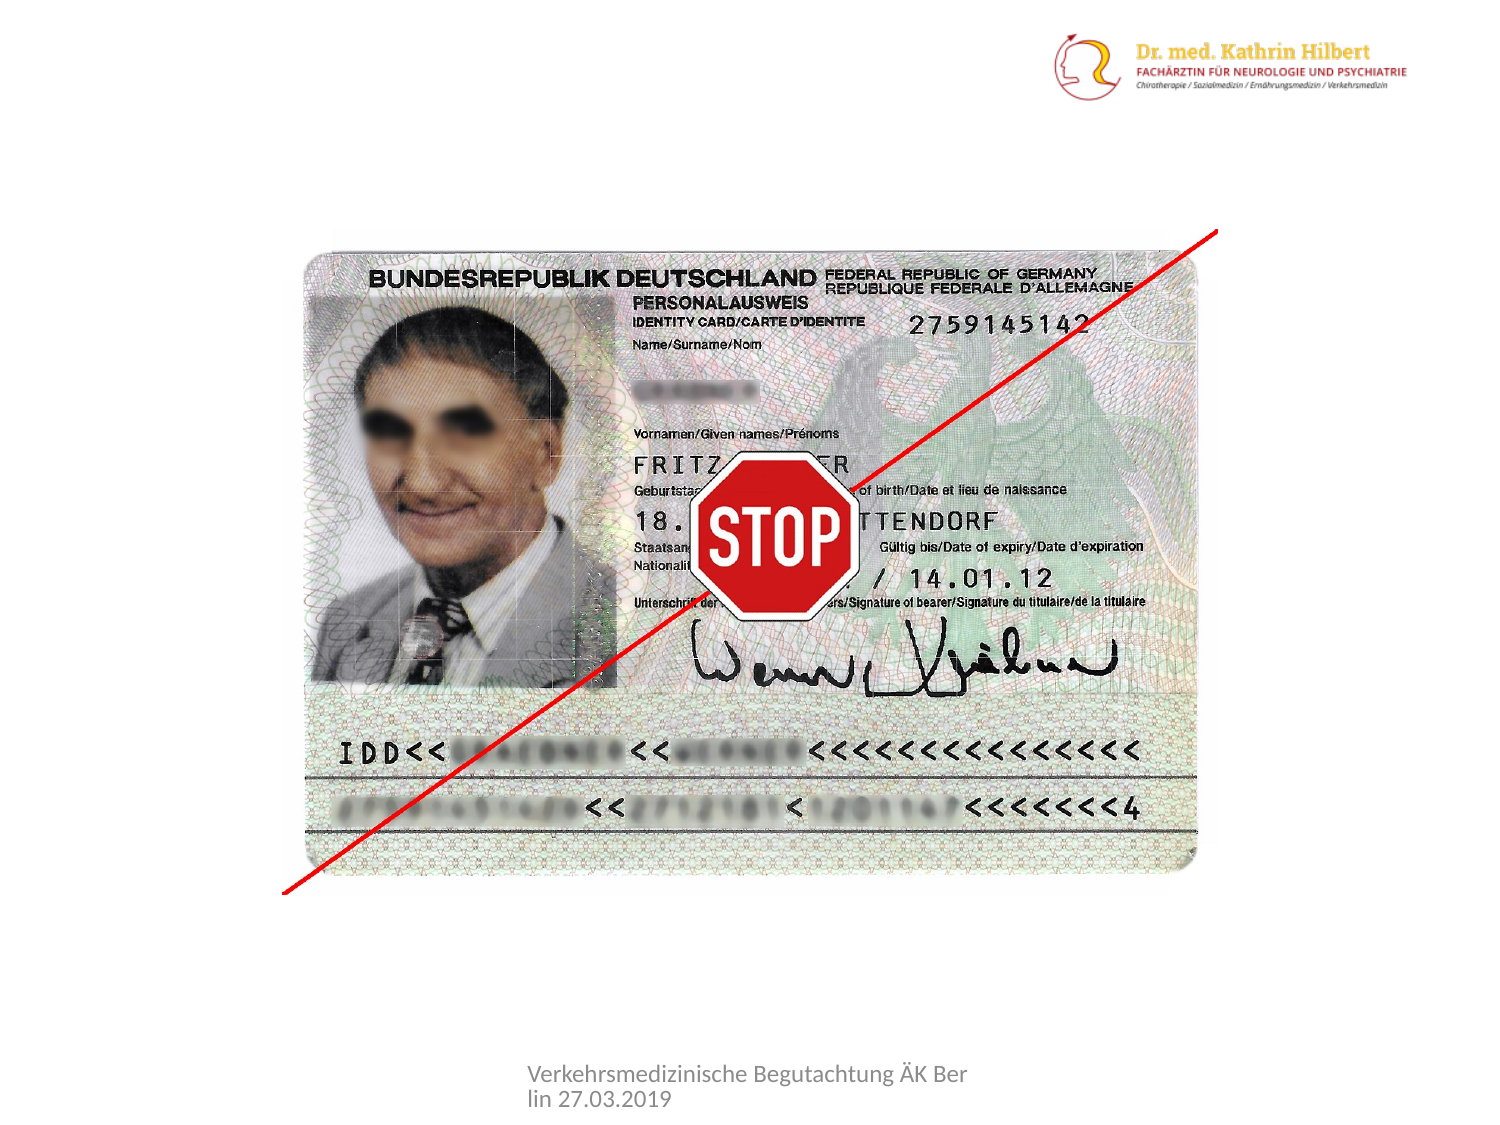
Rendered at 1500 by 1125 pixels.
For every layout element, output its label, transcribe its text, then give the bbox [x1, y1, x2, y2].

footer Verkehrsmedizinische Begutachtung ÄK Berlin 27.03.2019 [512, 1042, 988, 1103]
picture [1045, 18, 1421, 111]
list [282, 229, 1218, 896]
